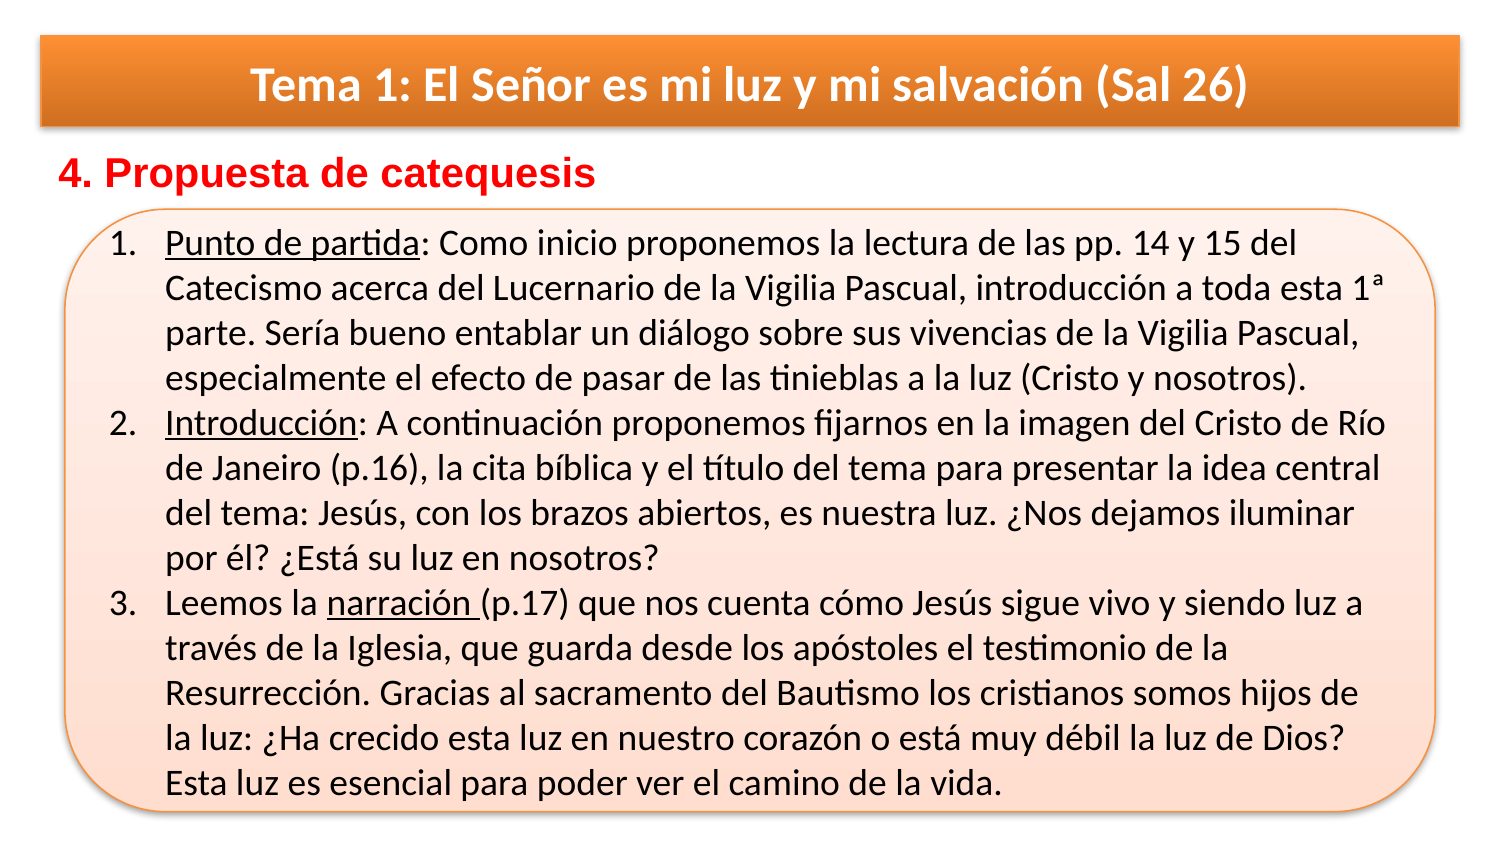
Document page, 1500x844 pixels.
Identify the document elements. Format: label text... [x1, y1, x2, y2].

text_box 4. Propuesta de catequesis [43, 138, 612, 204]
text_box Punto de partida: Como inicio proponemos la lectura de las pp. 14 y 15 del Catecismo acerca del Lucernario de la Vigilia Pascual, introducción a toda esta 1ª parte. Sería bueno entablar un diálogo sobre sus vivencias de la Vigilia Pascual, especialmente el efecto de pasar de las tinieblas a la luz (Cristo y nosotros). Introducción: A continuación proponemos fijarnos en la imagen del Cristo de Río de Janeiro (p.16), la cita bíblica y el título del tema para presentar la idea central del tema: Jesús, con los brazos abiertos, es nuestra luz. ¿Nos dejamos iluminar por él? ¿Está su luz en nosotros? Leemos la narración (p.17) que nos cuenta cómo Jesús sigue vivo y siendo luz a través de la Iglesia, que guarda desde los apóstoles el testimonio de la Resurrección. Gracias al sacramento del Bautismo los cristianos somos hijos de la luz: ¿Ha crecido esta luz en nuestro corazón o está muy débil la luz de Dios? Esta luz es esencial para poder ver el camino de la vida. [64, 208, 1436, 813]
text_box Tema 1: El Señor es mi luz y mi salvación (Sal 26) [40, 35, 1460, 127]
